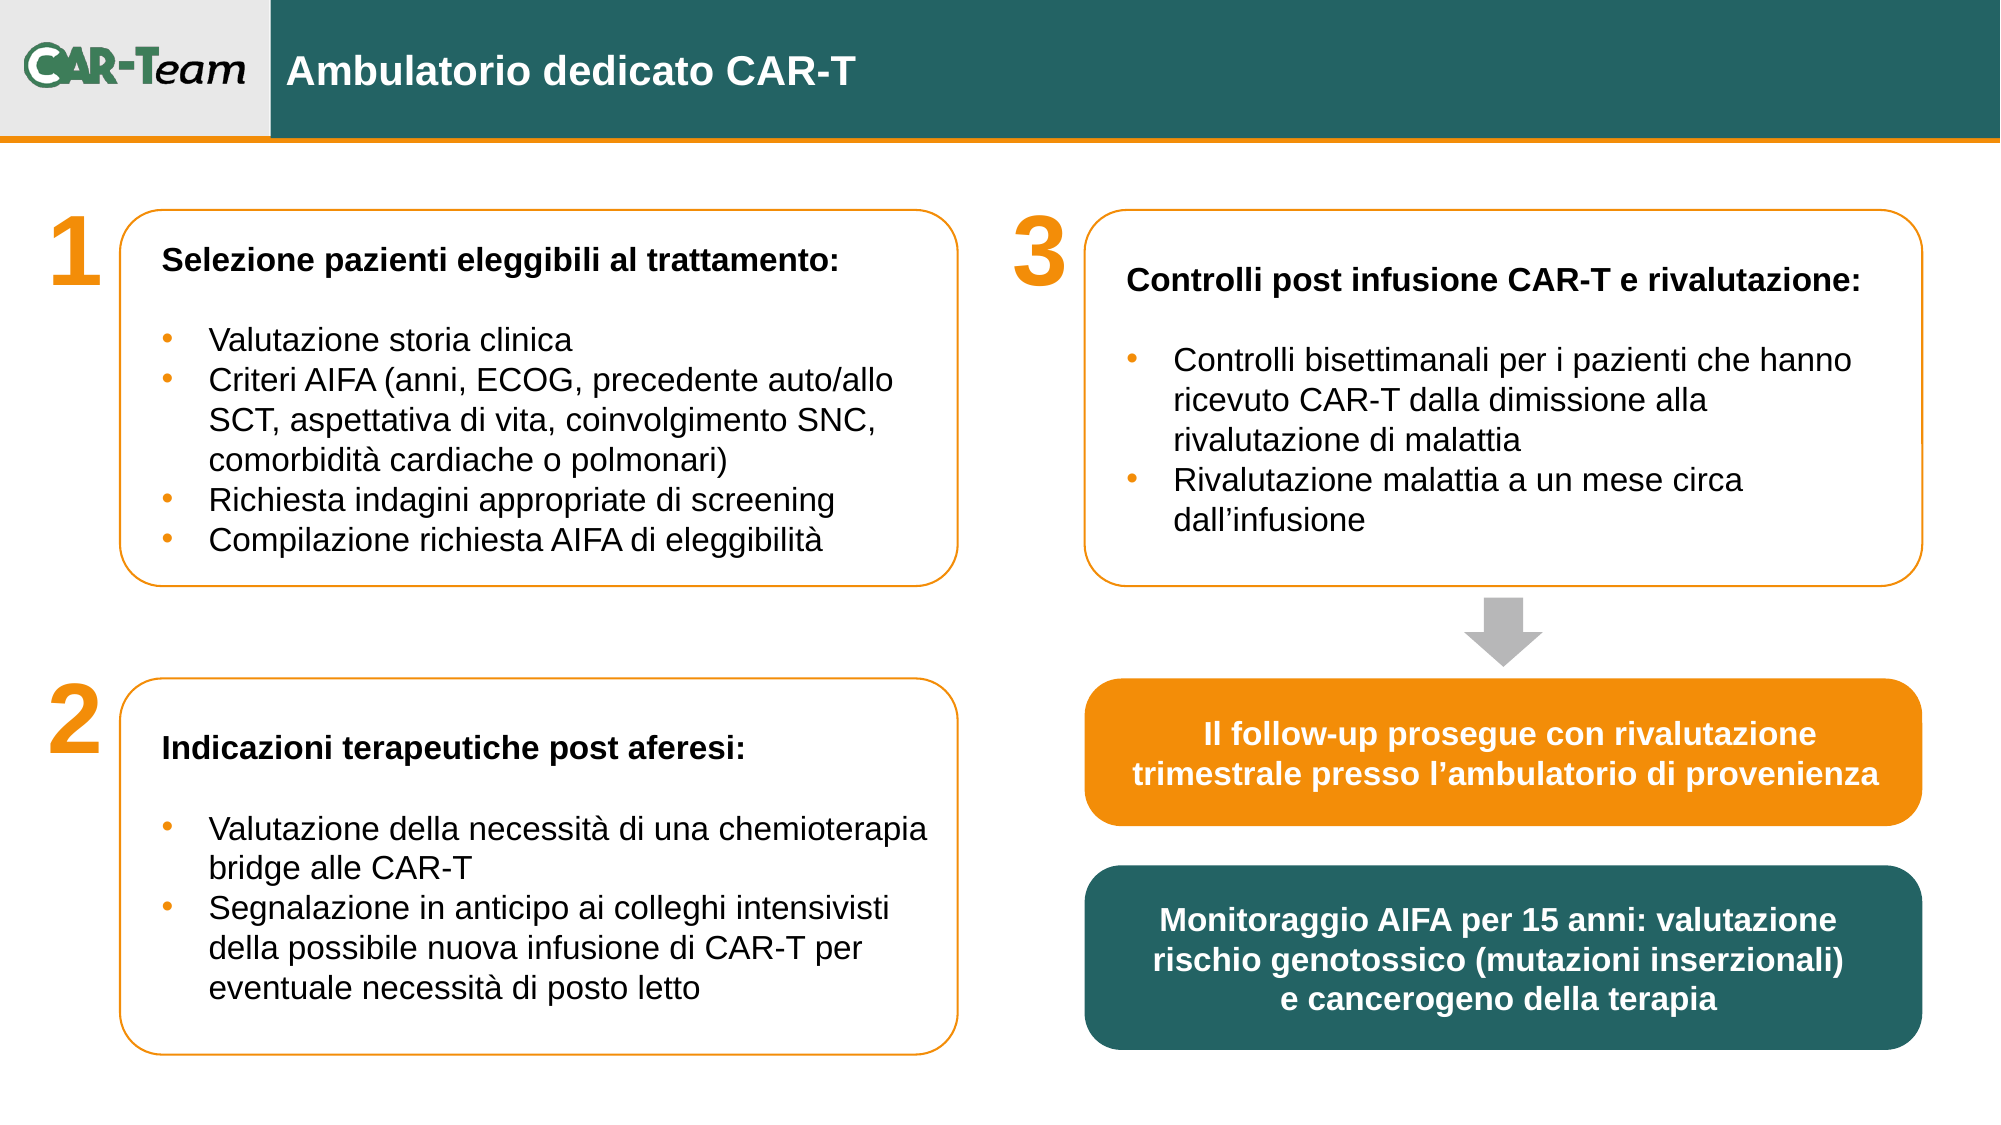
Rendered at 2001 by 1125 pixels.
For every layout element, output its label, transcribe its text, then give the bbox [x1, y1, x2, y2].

title Ambulatorio dedicato CAR-T [270, 0, 1996, 139]
picture [24, 42, 245, 88]
text_box 3 [980, 177, 1083, 313]
text_box Il follow-up prosegue con rivalutazione trimestrale presso l’ambulatorio di provenienza [1083, 677, 1924, 828]
text_box [1461, 596, 1546, 669]
text_box Controlli post infusione CAR-T e rivalutazione: Controlli bisettimanali per i pazienti che hanno ricevuto CAR-T dalla dimissione alla rivalutazione di malattia Rivalutazione malattia a un mese circa dall’infusione [1083, 208, 1924, 588]
text_box 1 [16, 177, 118, 313]
text_box Monitoraggio AIFA per 15 anni: valutazione rischio genotossico (mutazioni inserzionali) e cancerogeno della terapia [1083, 864, 1924, 1051]
text_box Indicazioni terapeutiche post aferesi: Valutazione della necessità di una chemioterapia bridge alle CAR-T Segnalazione in anticipo ai colleghi intensivisti della possibile nuova infusione di CAR-T per eventuale necessità di posto letto [118, 677, 959, 1056]
text_box 2 [16, 646, 118, 781]
text_box Selezione pazienti eleggibili al trattamento: Valutazione storia clinica Criteri AIFA (anni, ECOG, precedente auto/allo SCT, aspettativa di vita, coinvolgimento SNC, comorbidità cardiache o polmonari) Richiesta indagini appropriate di screening Compilazione richiesta AIFA di eleggibilità [118, 208, 959, 588]
